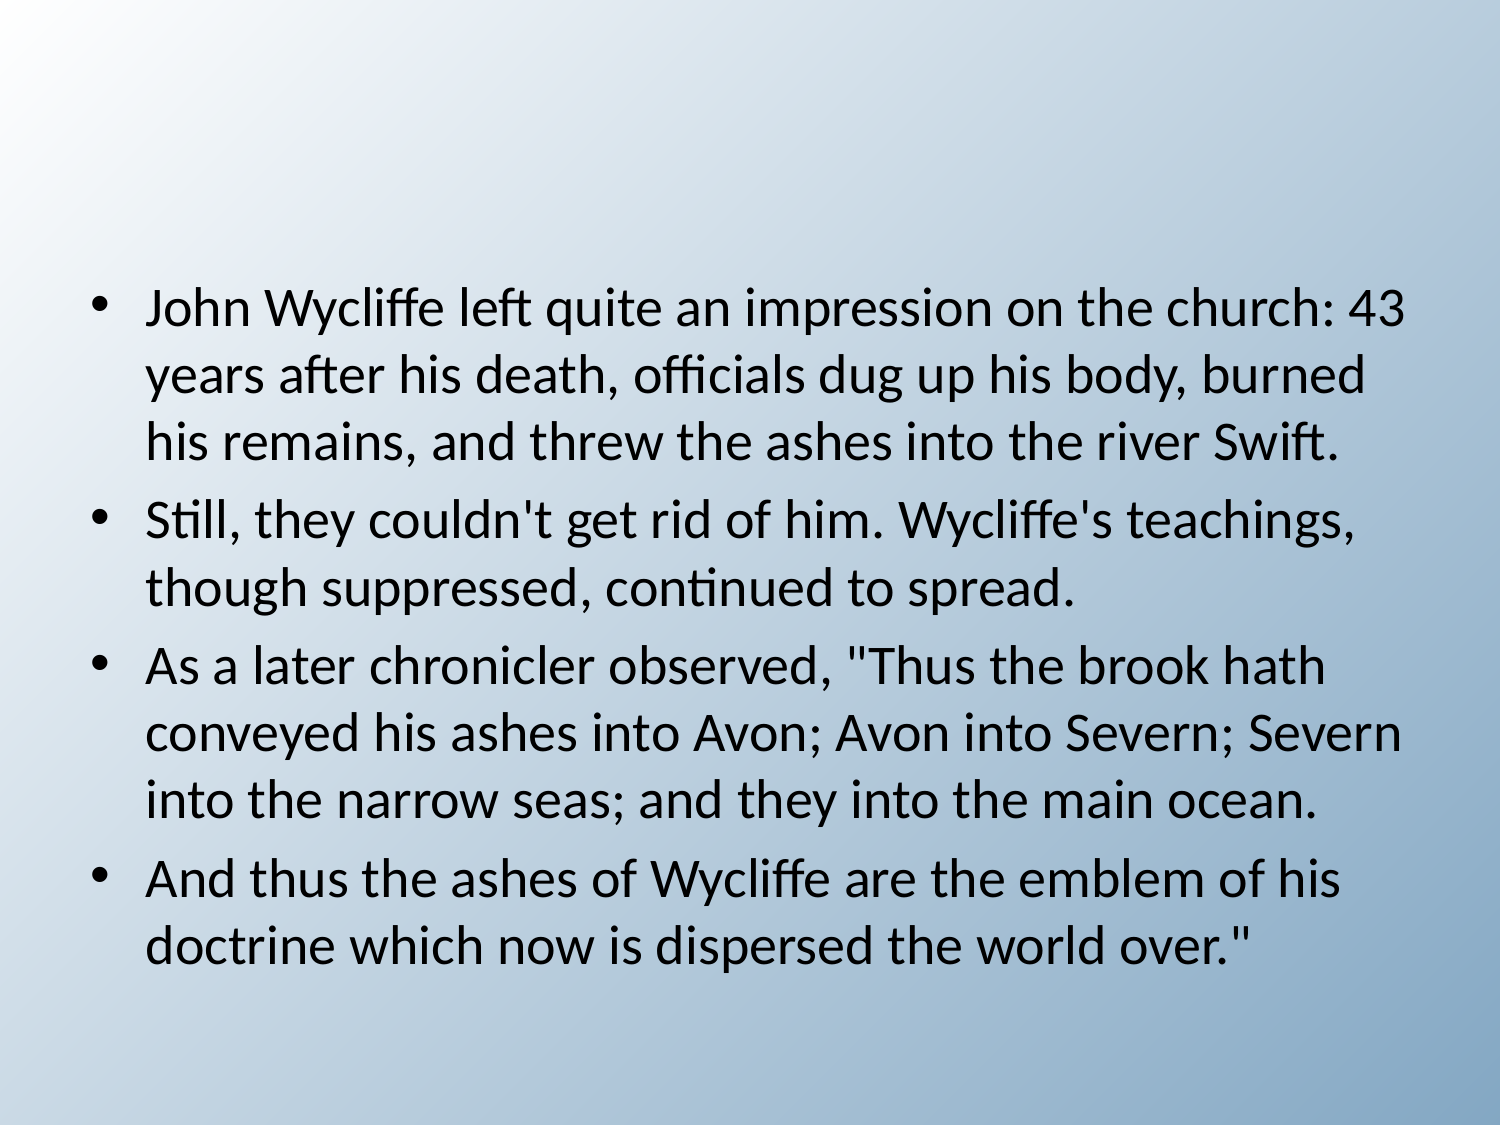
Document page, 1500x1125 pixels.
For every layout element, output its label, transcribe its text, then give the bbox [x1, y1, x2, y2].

list John Wycliffe left quite an impression on the church: 43 years after his death, officials dug up his body, burned his remains, and threw the ashes into the river Swift. Still, they couldn't get rid of him. Wycliffe's teachings, though suppressed, continued to spread. As a later chronicler observed, "Thus the brook hath conveyed his ashes into Avon; Avon into Severn; Severn into the narrow seas; and they into the main ocean. And thus the ashes of Wycliffe are the emblem of his doctrine which now is dispersed the world over." [75, 262, 1425, 1005]
